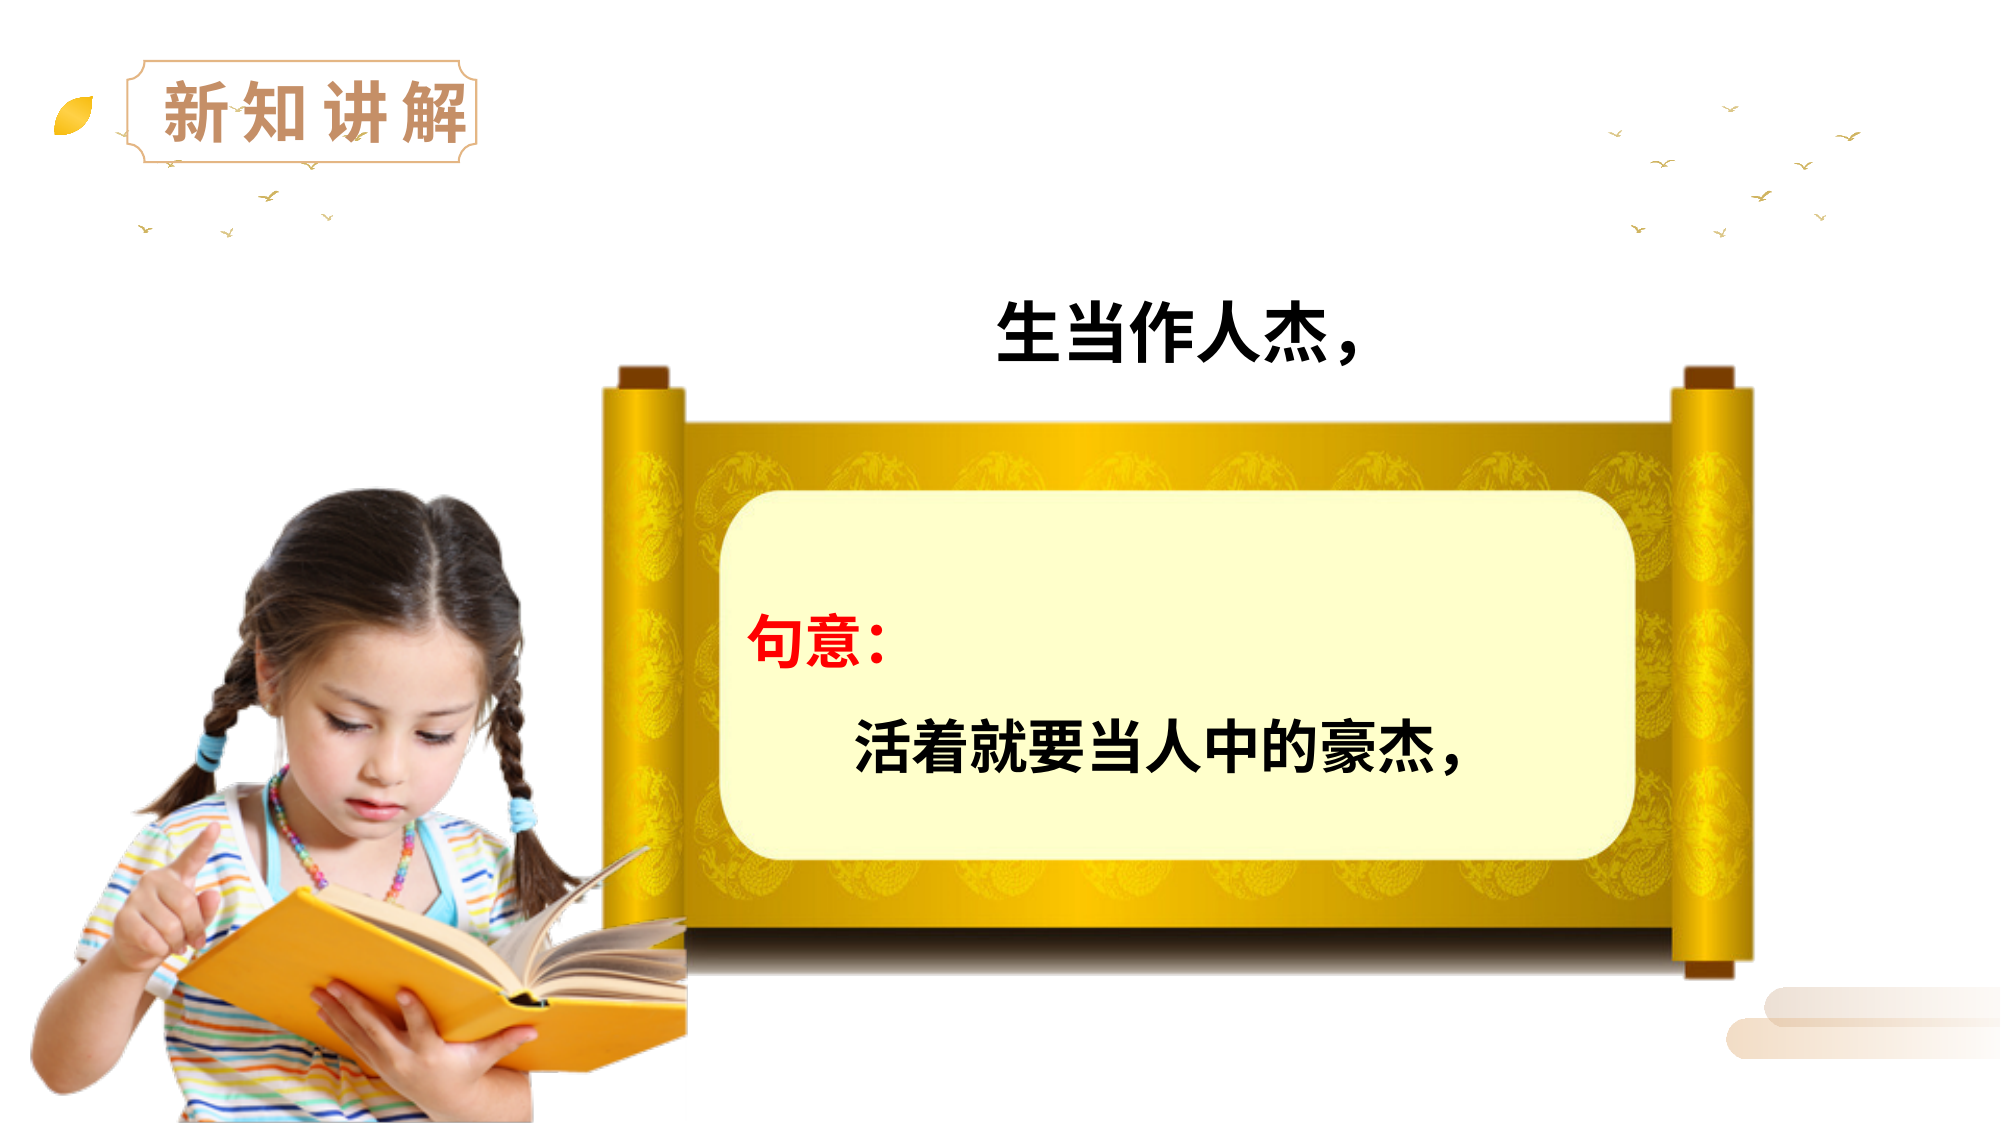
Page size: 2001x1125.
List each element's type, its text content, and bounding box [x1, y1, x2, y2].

text_box 生当作人杰， [980, 243, 1409, 309]
picture [0, 309, 1808, 1125]
text_box 新知讲解 [163, 71, 469, 152]
